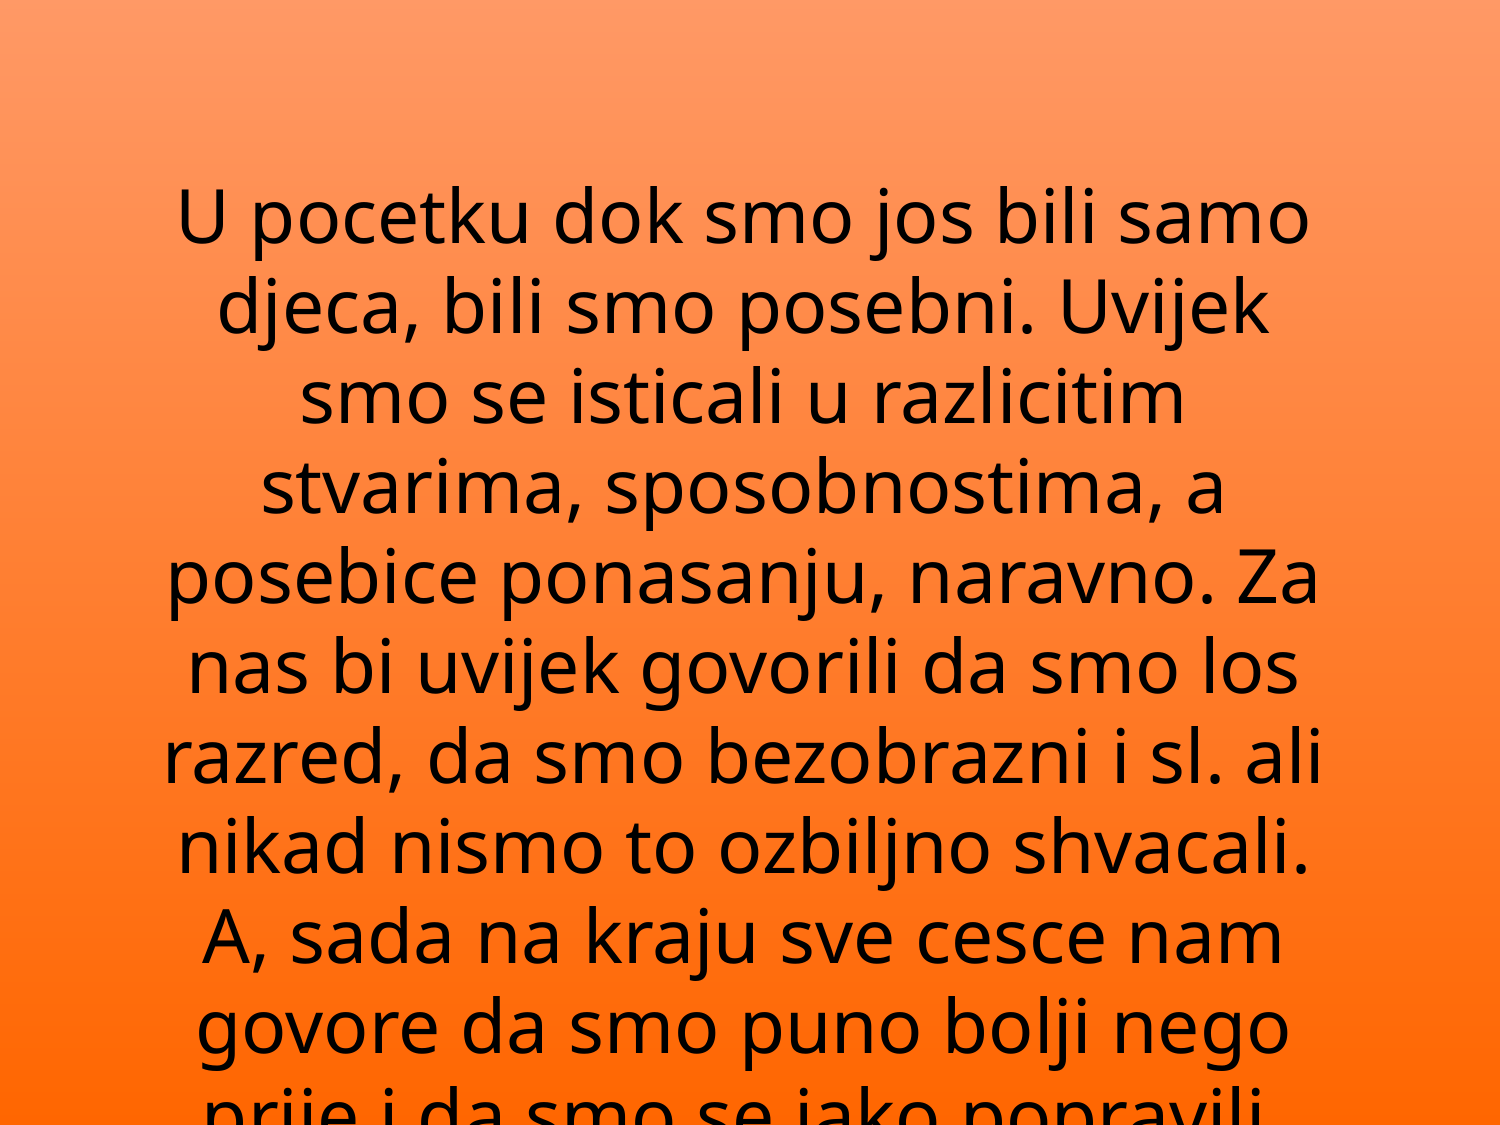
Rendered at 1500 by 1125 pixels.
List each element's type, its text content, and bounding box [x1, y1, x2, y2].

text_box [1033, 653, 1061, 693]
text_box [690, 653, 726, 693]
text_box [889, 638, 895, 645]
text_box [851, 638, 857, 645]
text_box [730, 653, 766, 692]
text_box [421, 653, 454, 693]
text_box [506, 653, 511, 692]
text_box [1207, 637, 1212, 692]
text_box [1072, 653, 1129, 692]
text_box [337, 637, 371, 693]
text_box U pocetku dok smo jos bili samo djeca, bili smo posebni. Uvijek smo se isticali u razlicitim stvarima, sposobnostima, a posebice ponasanju, naravno. Za nas bi uvijek govorili da smo los razred, da smo bezobrazni i sl. ali nikad nismo to ozbiljno shvacali. A, sada na kraju sve cesce nam govore da smo puno bolji nego prije i da smo se jako popravili. Valjda takve stvari dodu s godinama, pa smo i mi postali bolji. Iako nemaju svi odlicne ocjene, svatko je po necemu poseban, a takoder ocjene ne pokazuju kakva je osoba zapravo. [123, 723, 1365, 1125]
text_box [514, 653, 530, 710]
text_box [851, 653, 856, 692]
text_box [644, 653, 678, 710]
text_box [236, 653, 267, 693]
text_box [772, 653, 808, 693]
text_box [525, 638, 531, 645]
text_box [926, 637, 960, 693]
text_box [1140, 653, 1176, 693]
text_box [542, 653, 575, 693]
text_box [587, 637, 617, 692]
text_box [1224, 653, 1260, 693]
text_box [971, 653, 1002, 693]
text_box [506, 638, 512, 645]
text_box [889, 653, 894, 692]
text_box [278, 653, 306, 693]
text_box U pocetku dok smo jos bili samo djeca, bili smo posebni. Uvijek smo se isticali u razlicitim stvarima, sposobnostima, a posebice ponasanju, naravno. Za nas bi uvijek govorili da smo los razred, da smo bezobrazni i sl. ali nikad nismo to ozbiljno shvacali. A, sada na kraju sve cesce nam govore da smo puno bolji nego prije i da smo se jako popravili. Valjda takve stvari dodu s godinama, pa smo i mi postali bolji. Iako nemaju svi odlicne ocjene, svatko je po necemu poseban, a takoder ocjene ne pokazuju kakva je osoba zapravo. [123, 160, 1365, 620]
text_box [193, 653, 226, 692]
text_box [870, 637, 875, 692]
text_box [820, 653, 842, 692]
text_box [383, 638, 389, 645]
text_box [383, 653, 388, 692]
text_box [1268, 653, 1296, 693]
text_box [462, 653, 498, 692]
